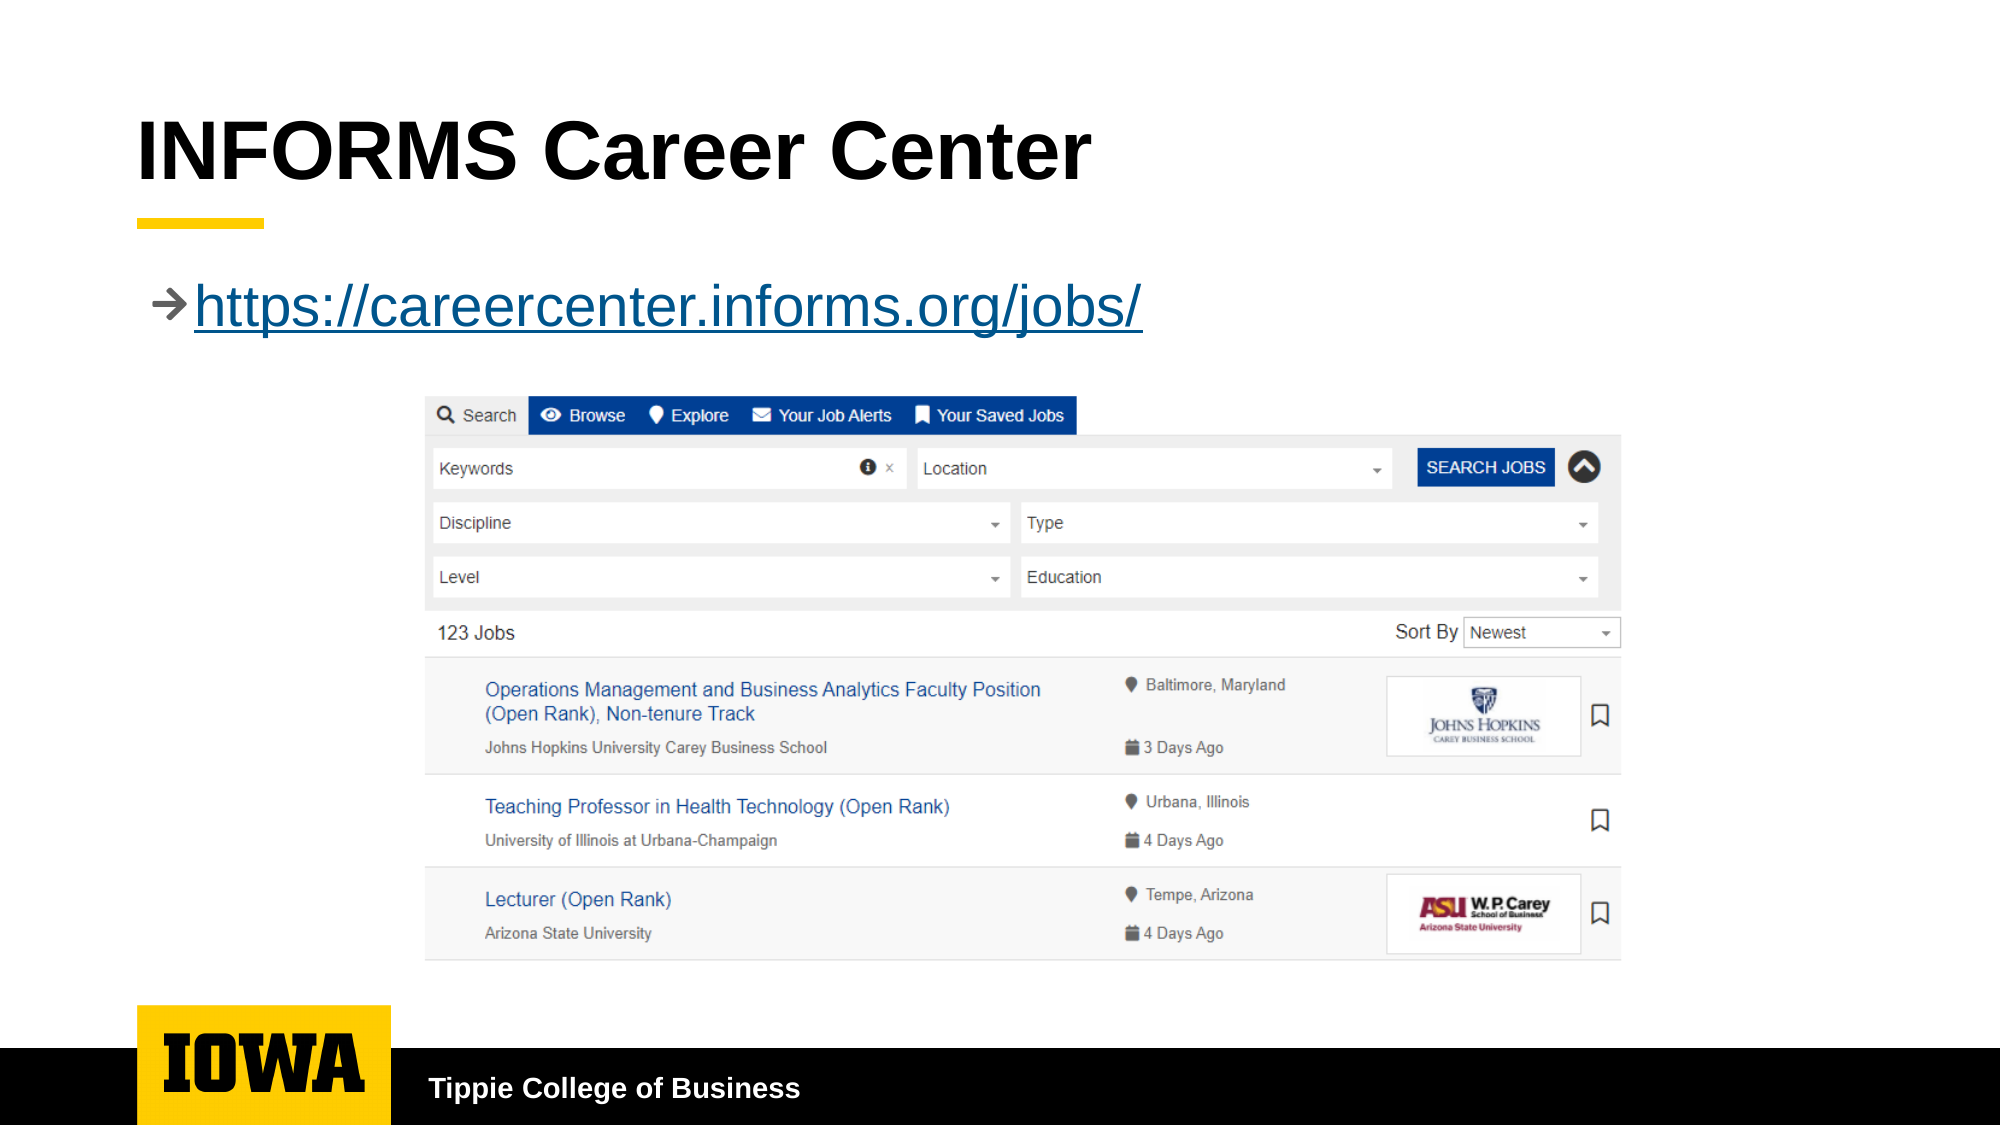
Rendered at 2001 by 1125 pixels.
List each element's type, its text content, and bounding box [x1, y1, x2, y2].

list https://careercenter.informs.org/jobs/ [137, 261, 1838, 981]
picture [137, 1005, 391, 1125]
picture [413, 389, 1643, 969]
footer Tippie College of Business [413, 1056, 1838, 1117]
title INFORMS Career Center [121, 81, 1847, 224]
picture [152, 284, 193, 323]
